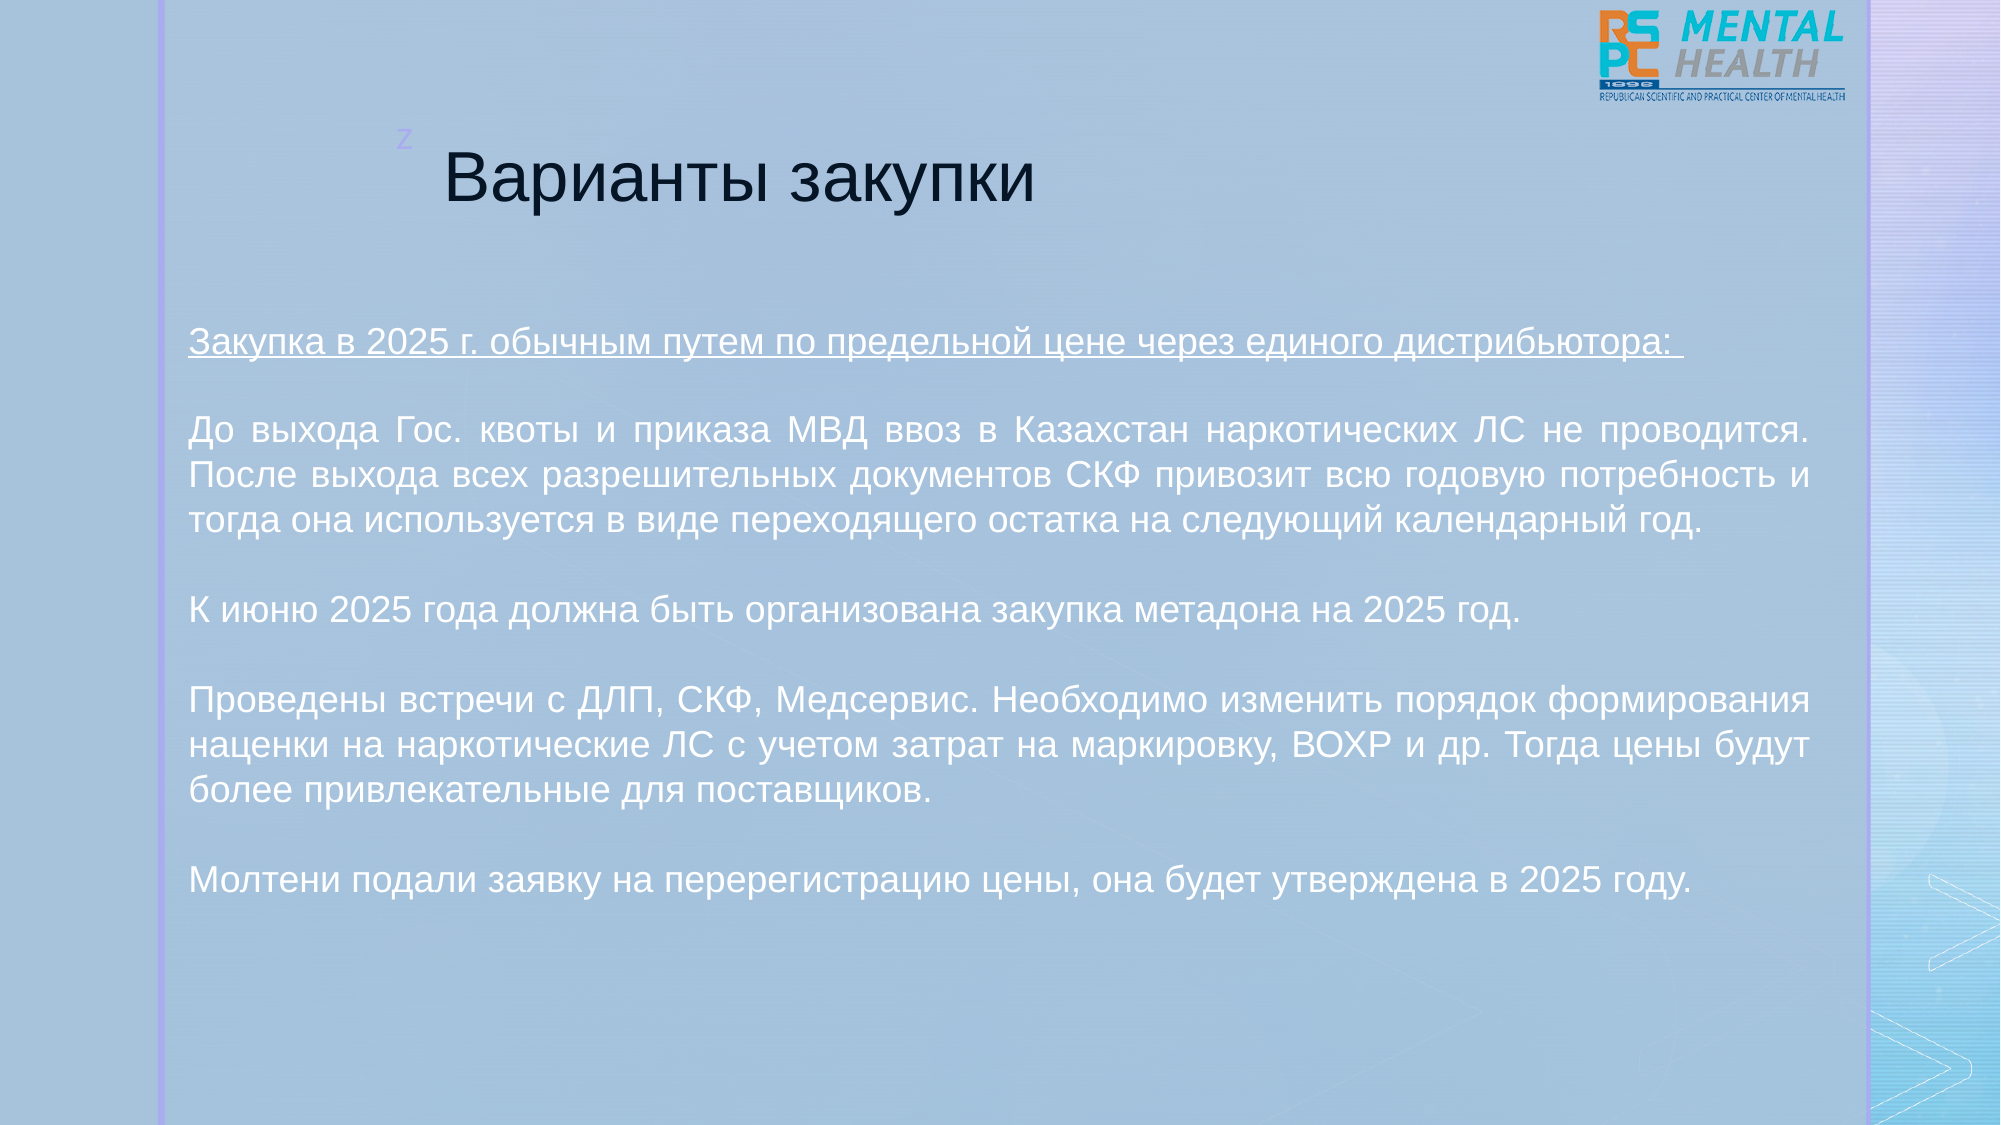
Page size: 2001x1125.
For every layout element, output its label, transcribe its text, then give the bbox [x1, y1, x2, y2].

picture [1594, 3, 1851, 106]
picture [1871, 0, 2001, 1125]
title Варианты закупки [428, 132, 1734, 309]
text_box До выхода Гос. квоты и приказа МВД ввоз в Казахстан наркотических ЛС не проводится. После выхода всех разрешительных документов СКФ привозит всю годовую потребность и тогда она используется в виде переходящего остатка на следующий календарный год. К июню 2025 года должна быть организована закупка метадона на 2025 год. Проведены встречи с ДЛП, СКФ, Медсервис. Необходимо изменить порядок формирования наценки на наркотические ЛС с учетом затрат на маркировку, ВОХР и др. Тогда цены будут более привлекательные для поставщиков. Молтени подали заявку на перерегистрацию цены, она будет утверждена в 2025 году. [173, 397, 1827, 908]
text_box Закупка в 2025 г. обычным путем по предельной цене через единого дистрибьютора: [173, 309, 1827, 369]
